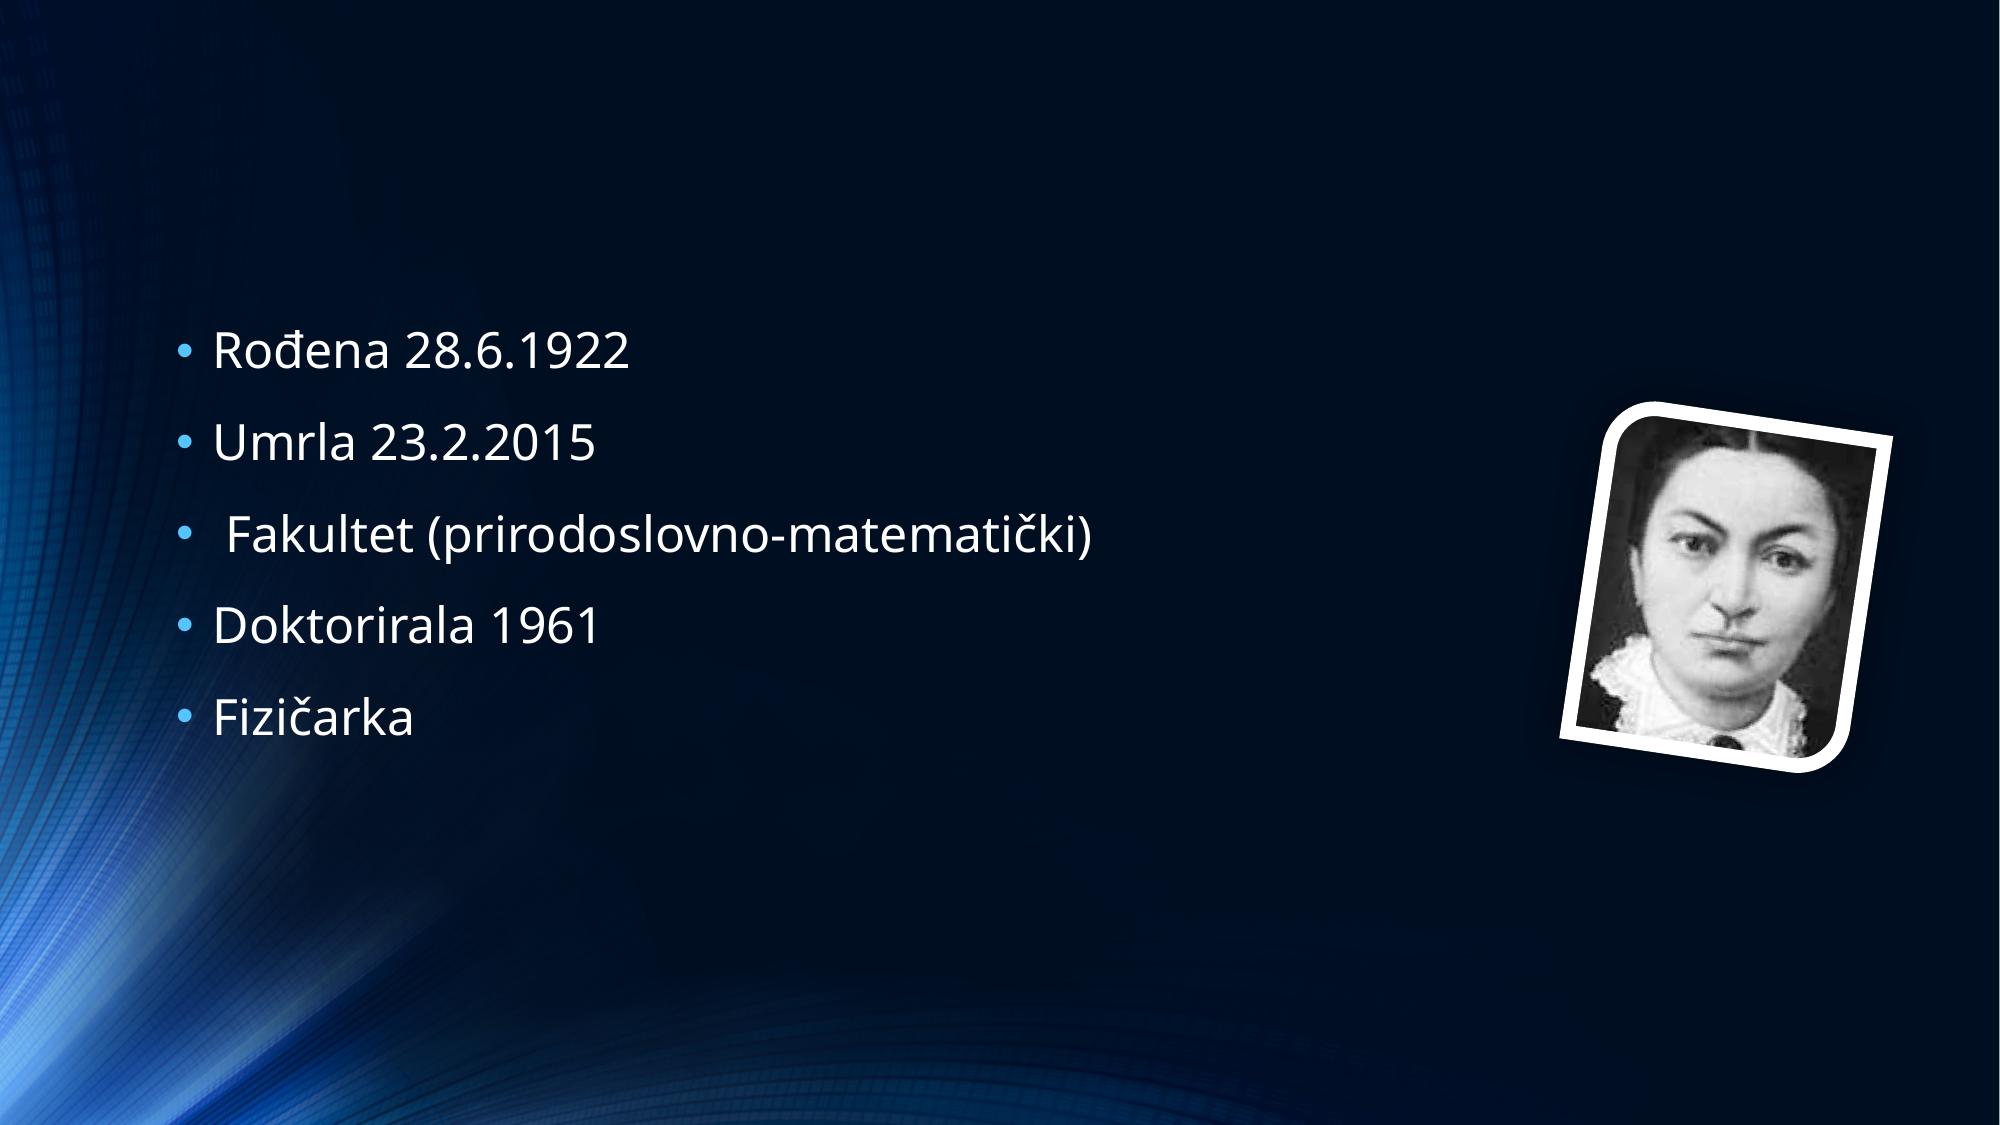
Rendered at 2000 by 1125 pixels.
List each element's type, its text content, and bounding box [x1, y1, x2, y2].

picture [0, 0, 2000, 1125]
list Rođena 28.6.1922 Umrla 23.2.2015 Fakultet (prirodoslovno-matematički) Doktorirala 1961 Fizičarka [161, 318, 1890, 1071]
